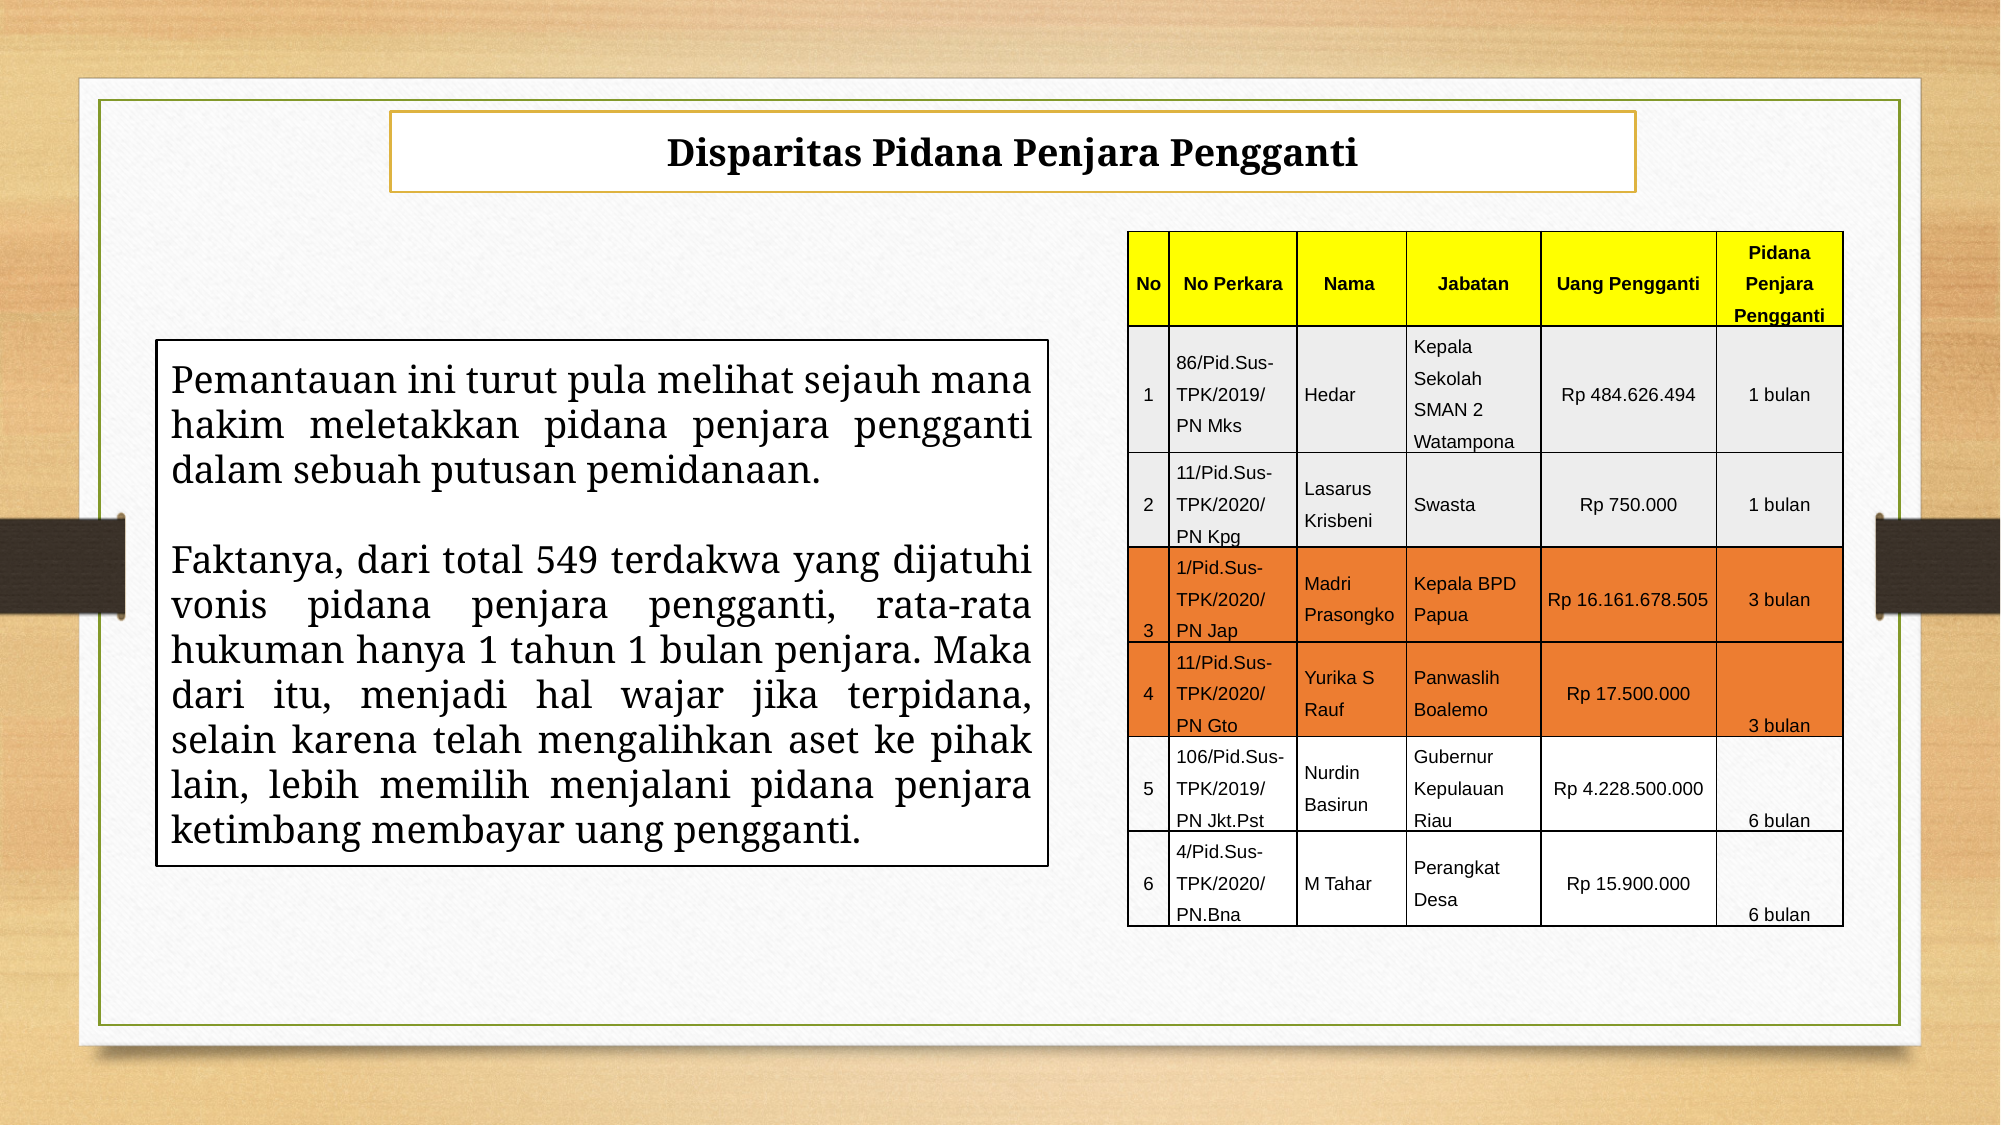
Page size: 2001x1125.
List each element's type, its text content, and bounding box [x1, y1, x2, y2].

table_cell 86/Pid.Sus-TPK/2019/PN Mks [1170, 327, 1296, 452]
table_cell 11/Pid.Sus-TPK/2020/PN Gto [1170, 643, 1296, 736]
table_cell 2 [1129, 453, 1168, 546]
table_cell Rp 484.626.494 [1542, 327, 1716, 452]
table_cell Rp 4.228.500.000 [1542, 737, 1716, 830]
table_cell Rp 16.161.678.505 [1542, 548, 1716, 641]
table_cell Kepala BPD Papua [1407, 548, 1540, 641]
table_cell Yurika S Rauf [1298, 643, 1406, 736]
table_header Jabatan [1407, 232, 1540, 325]
table_cell M Tahar [1298, 832, 1406, 925]
table_header Uang Pengganti [1542, 232, 1716, 325]
table_cell 3 [1129, 548, 1168, 641]
table_cell Rp 15.900.000 [1542, 832, 1716, 925]
table_cell 106/Pid.Sus-TPK/2019/PN Jkt.Pst [1170, 737, 1296, 830]
table_cell 3 bulan [1717, 643, 1842, 736]
table_cell 4 [1129, 643, 1168, 736]
table_header Nama [1298, 232, 1406, 325]
table_cell 5 [1129, 737, 1168, 830]
picture [0, 0, 2001, 1125]
table_cell Gubernur Kepulauan Riau [1407, 737, 1540, 830]
table_cell Rp 17.500.000 [1542, 643, 1716, 736]
table_cell Swasta [1407, 453, 1540, 546]
table_cell Kepala Sekolah SMAN 2 Watampona [1407, 327, 1540, 452]
table_cell 1 bulan [1717, 453, 1842, 546]
table_cell Nurdin Basirun [1298, 737, 1406, 830]
table_cell Lasarus Krisbeni [1298, 453, 1406, 546]
table_cell 1 [1129, 327, 1168, 452]
table_cell 1 bulan [1717, 327, 1842, 452]
table_header Pidana Penjara Pengganti [1717, 232, 1842, 325]
table_cell 6 [1129, 832, 1168, 925]
table_header No Perkara [1170, 232, 1296, 325]
text_box Disparitas Pidana Penjara Pengganti [389, 110, 1637, 193]
table_cell 11/Pid.Sus-TPK/2020/PN Kpg [1170, 453, 1296, 546]
table_cell 1/Pid.Sus-TPK/2020/PN Jap [1170, 548, 1296, 641]
table_cell 3 bulan [1717, 548, 1842, 641]
table_cell 6 bulan [1717, 832, 1842, 925]
table_cell 6 bulan [1717, 737, 1842, 830]
text_box Pemantauan ini turut pula melihat sejauh mana hakim meletakkan pidana penjara pengganti dalam sebuah putusan pemidanaan. Faktanya, dari total 549 terdakwa yang dijatuhi vonis pidana penjara pengganti, rata-rata hukuman hanya 1 tahun 1 bulan penjara. Maka dari itu, menjadi hal wajar jika terpidana, selain karena telah mengalihkan aset ke pihak lain, lebih memilih menjalani pidana penjara ketimbang membayar uang pengganti. [155, 339, 1049, 867]
table_header No [1129, 232, 1168, 325]
table_cell 4/Pid.Sus-TPK/2020/PN.Bna [1170, 832, 1296, 925]
table_cell Hedar [1298, 327, 1406, 452]
table_cell Rp 750.000 [1542, 453, 1716, 546]
table_cell Madri Prasongko [1298, 548, 1406, 641]
table_cell Panwaslih Boalemo [1407, 643, 1540, 736]
table_cell Perangkat Desa [1407, 832, 1540, 925]
